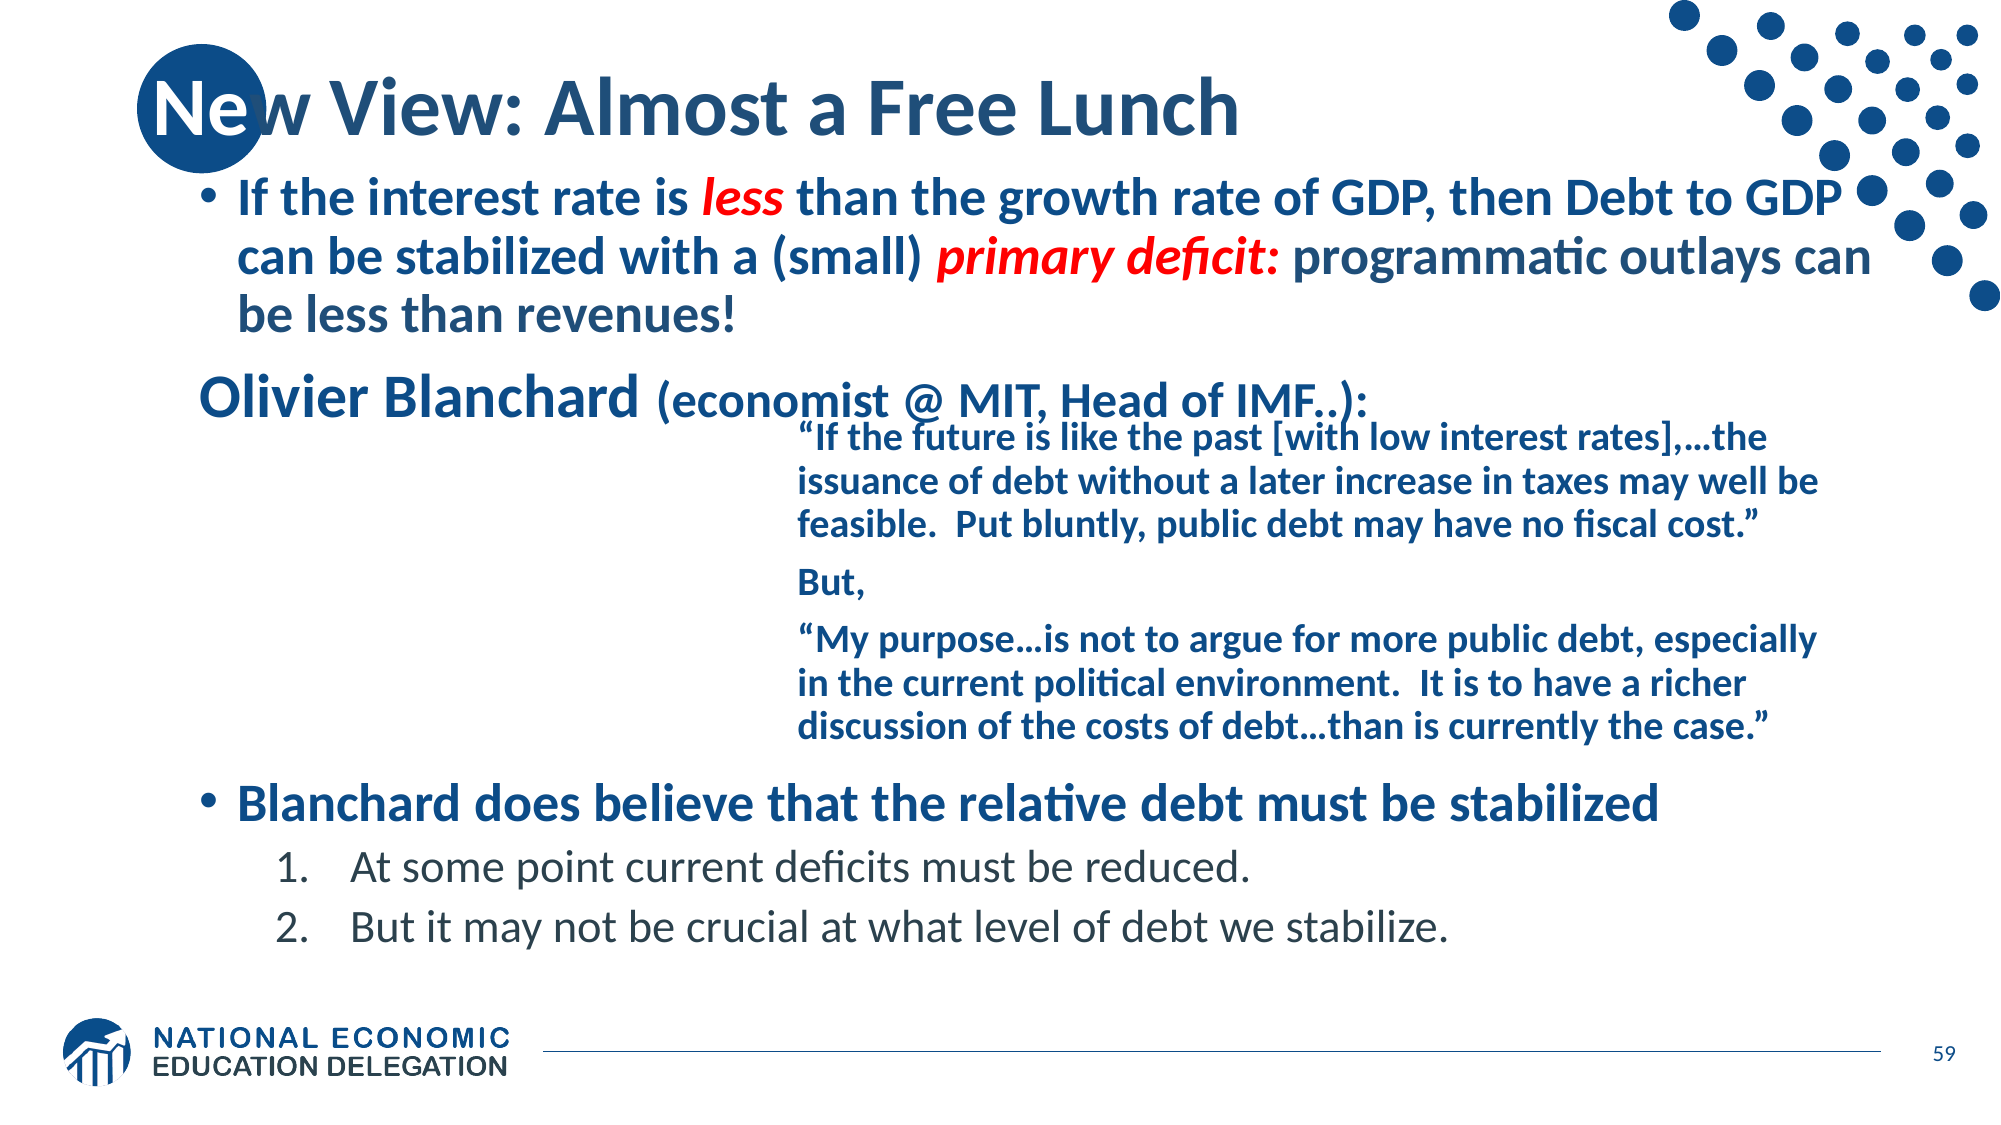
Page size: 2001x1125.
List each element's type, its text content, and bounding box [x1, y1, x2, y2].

slide_number 59 [1521, 1022, 1972, 1082]
picture [55, 1013, 520, 1091]
list If the interest rate is less than the growth rate of GDP, then Debt to GDP can be stabilized with a (small) primary deficit: programmatic outlays can be less than revenues! Olivier Blanchard (economist @ MIT, Head of IMF..): Blanchard does believe that the relative debt must be stabilized At some point current deficits must be reduced. But it may not be crucial at what level of debt we stabilize. [184, 161, 1910, 964]
text_box “If the future is like the past [with low interest rates],…the issuance of debt without a later increase in taxes may well be feasible. Put bluntly, public debt may have no fiscal cost.” But, “My purpose…is not to argue for more public debt, especially in the current political environment. It is to have a richer discussion of the costs of debt…than is currently the case.” [782, 408, 1839, 773]
title New View: Almost a Free Lunch [137, 0, 1863, 218]
